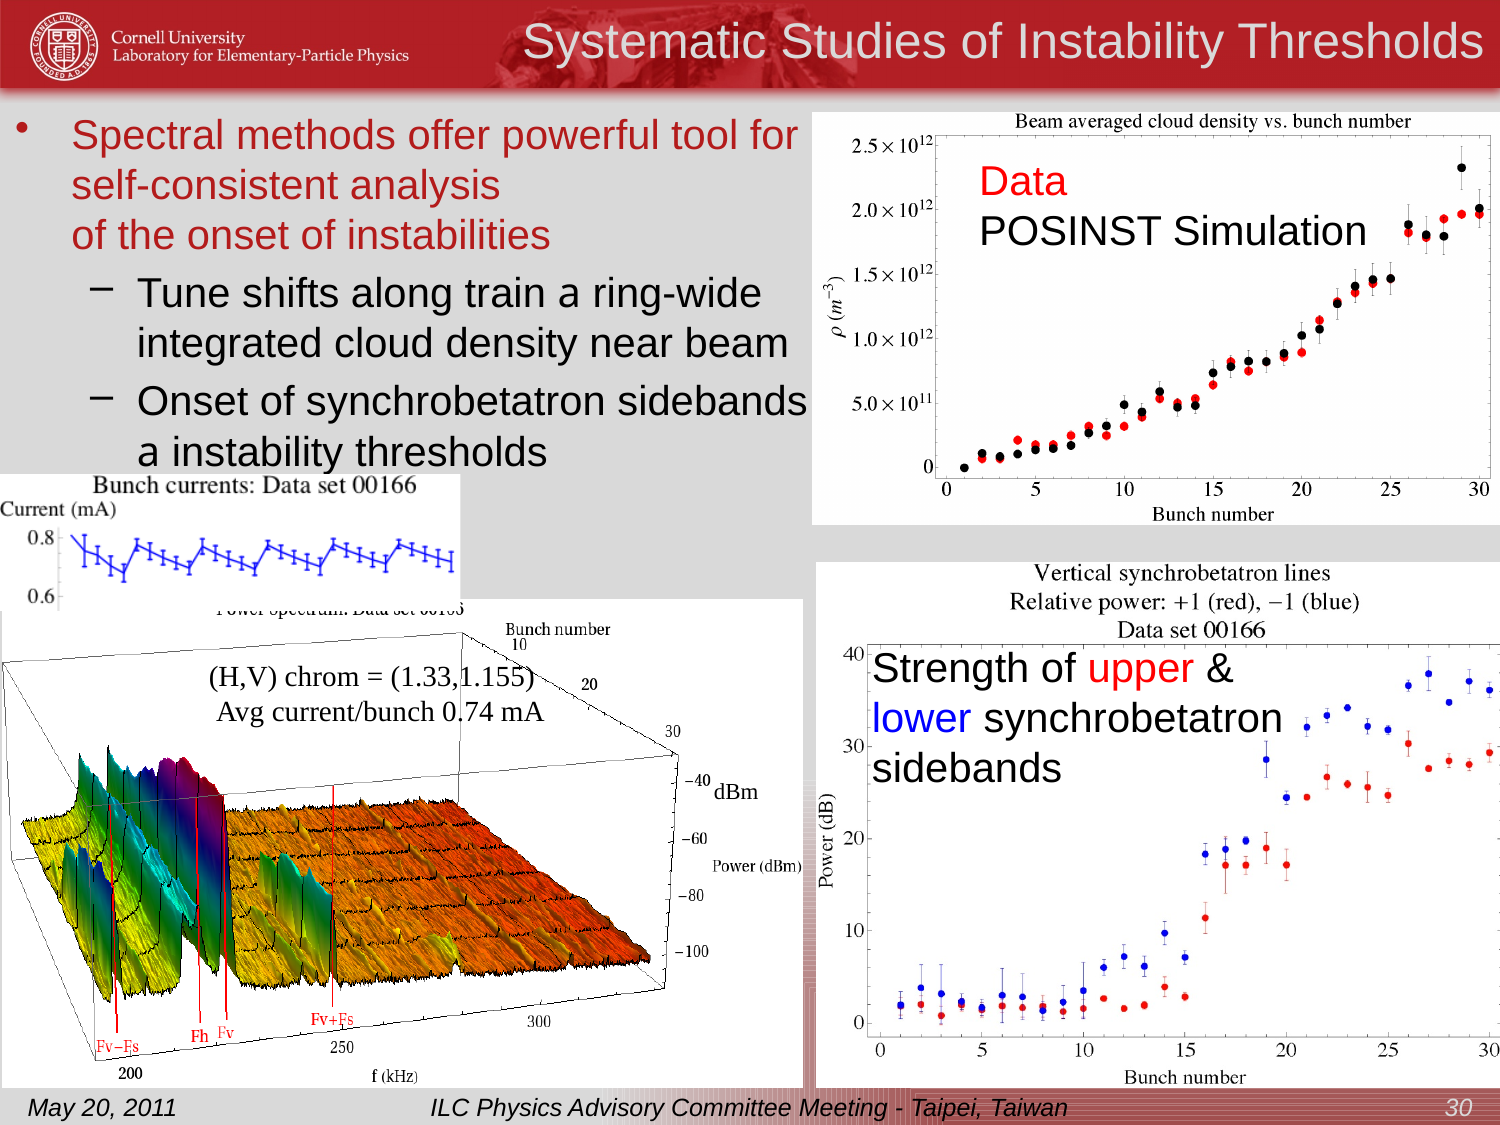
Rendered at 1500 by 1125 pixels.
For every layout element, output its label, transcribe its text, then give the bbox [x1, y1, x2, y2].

footer ILC Physics Advisory Committee Meeting - Taipei, Taiwan [368, 1087, 1132, 1125]
picture [812, 112, 1500, 526]
picture [0, 474, 461, 611]
title Systematic Studies of Instability Thresholds [412, 0, 1500, 88]
list Spectral methods offer powerful tool for self-consistent analysis of the onset of instabilities Tune shifts along train a ring-wide integrated cloud density near beam Onset of synchrobetatron sidebands a instability thresholds [0, 99, 826, 1076]
picture [816, 562, 1500, 1088]
picture [0, 0, 412, 88]
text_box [1, 599, 803, 1088]
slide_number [12, 1097, 368, 1125]
slide_number 30 [1374, 1097, 1488, 1125]
